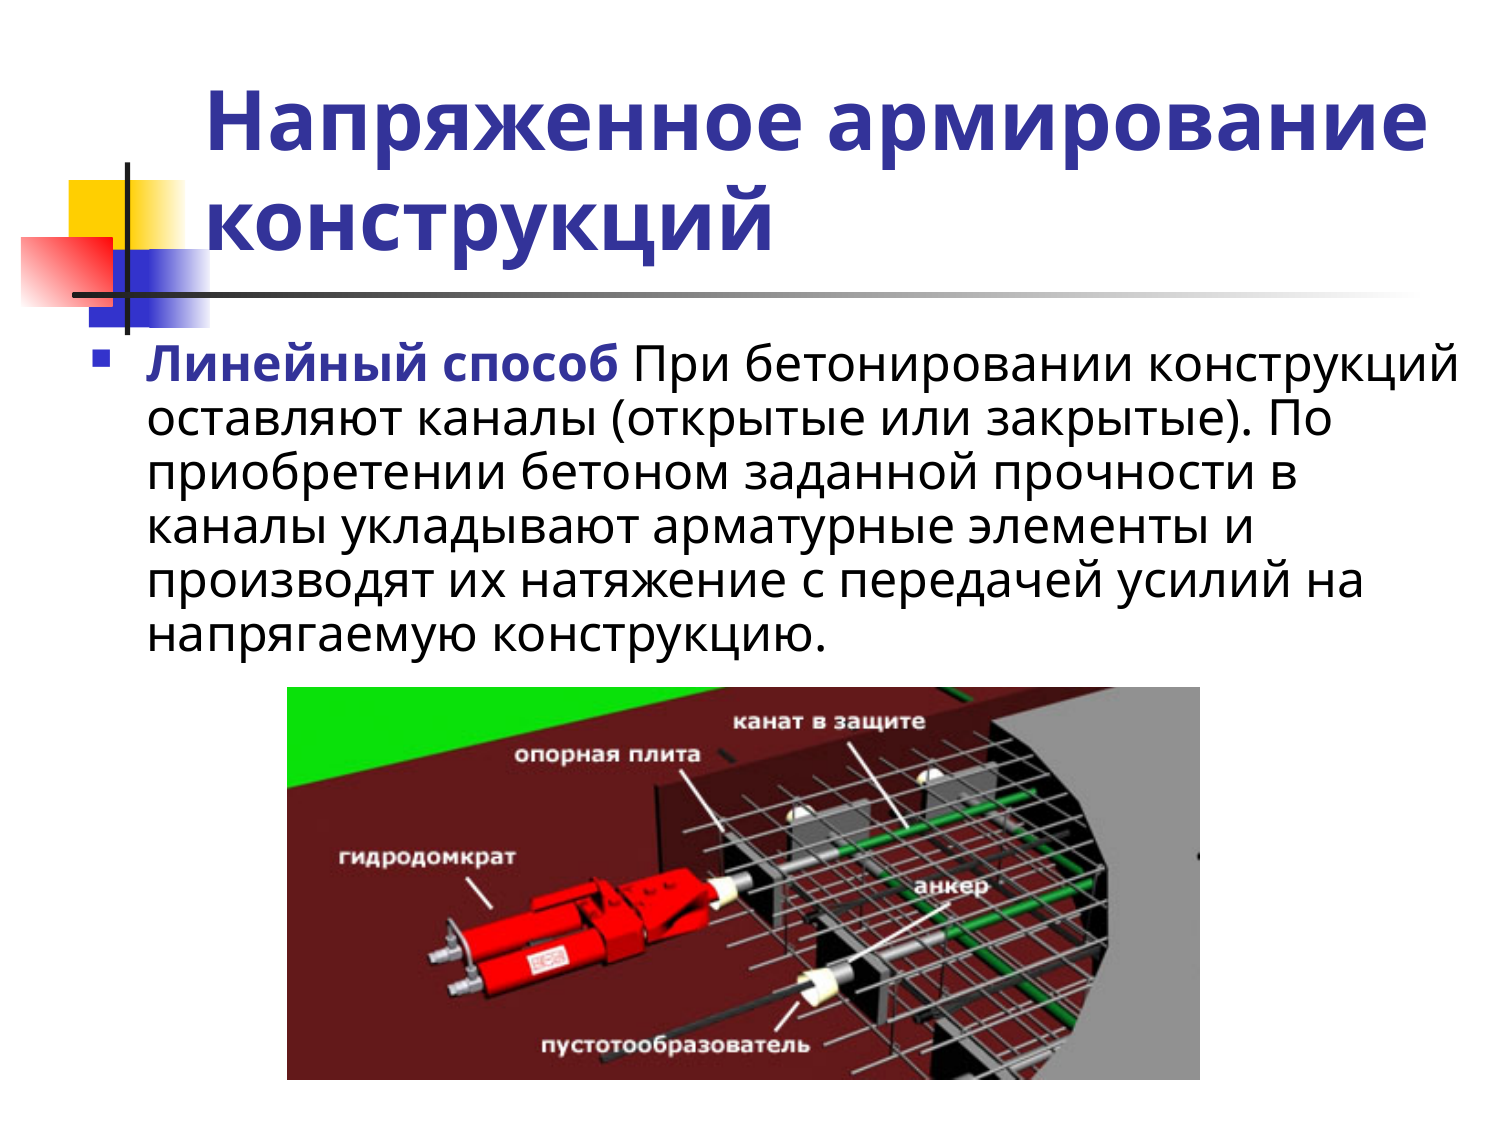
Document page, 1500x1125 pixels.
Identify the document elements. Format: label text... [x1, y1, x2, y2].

picture [287, 687, 1201, 1081]
title Напряженное армирование конструкций [188, 35, 1468, 275]
list Линейный способ При бетонировании конструкций оставляют каналы (открытые или закрытые). По приобретении бетоном заданной прочности в каналы укладывают арматурные элементы и производят их натяжение с передачей усилий на напрягаемую конструкцию. [75, 331, 1488, 688]
